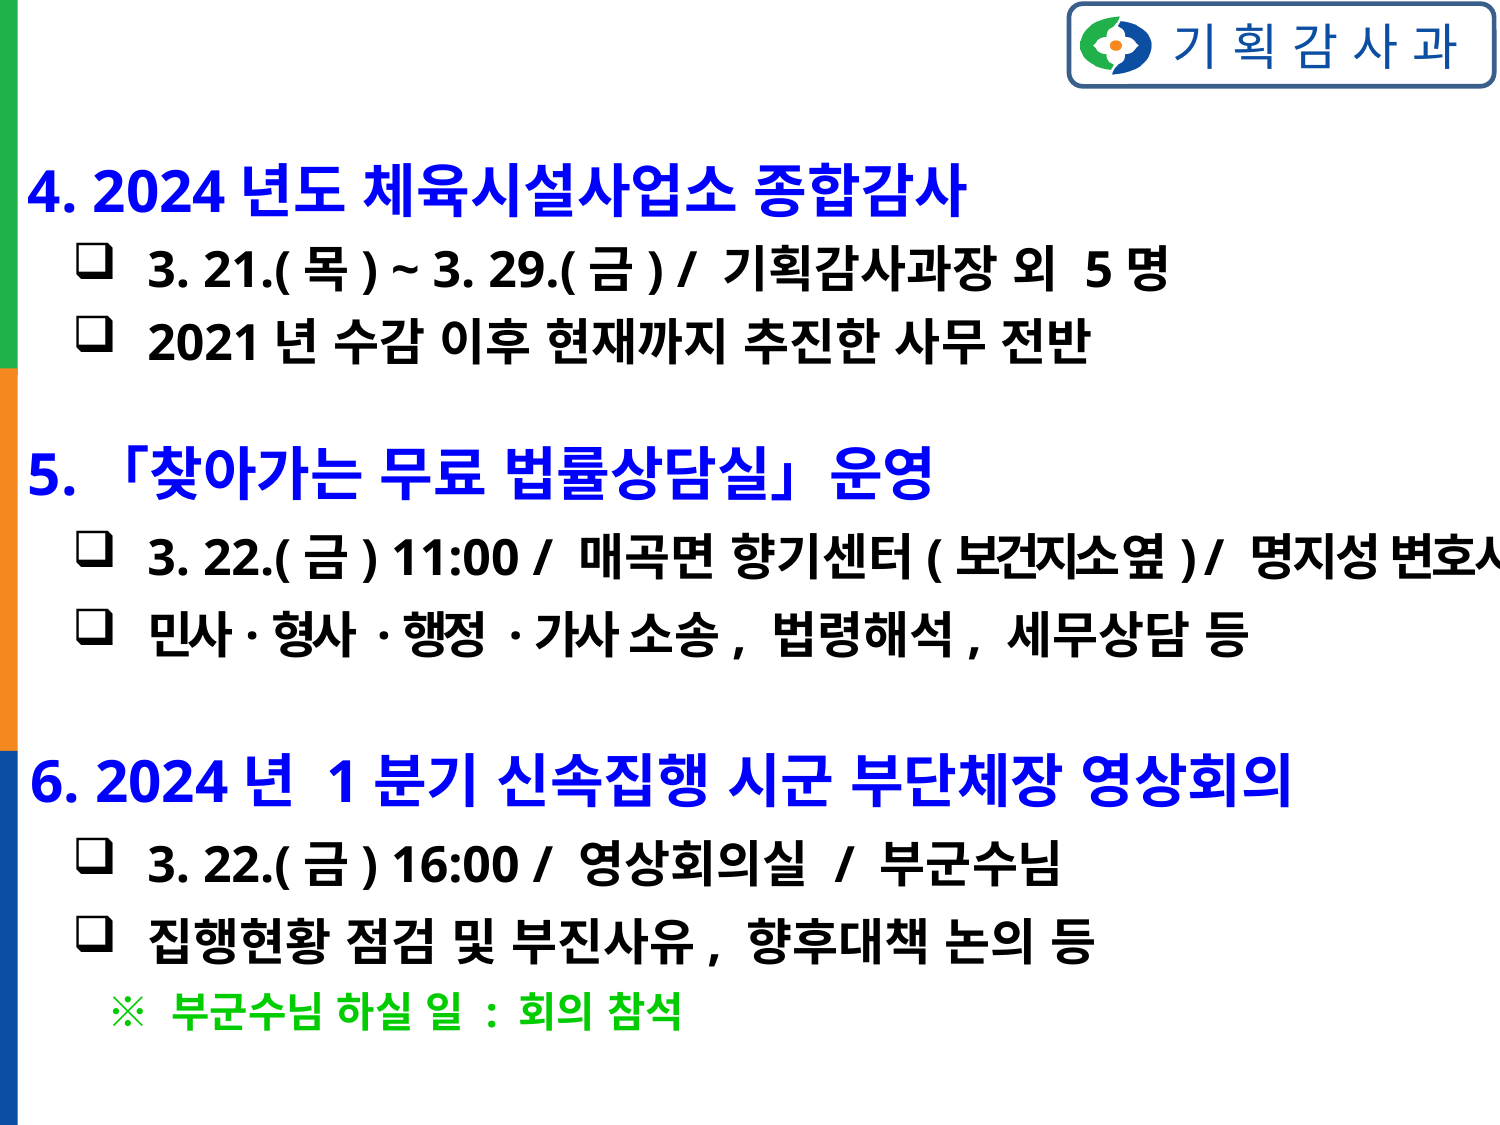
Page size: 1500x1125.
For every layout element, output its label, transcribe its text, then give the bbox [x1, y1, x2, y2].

text_box 4. 2024년도 체육시설사업소 종합감사 3. 21.(목) ~ 3. 29.(금) / 기획감사과장 외 5명 2021년 수감 이후 현재까지 추진한 사무 전반 [22, 143, 1469, 386]
text_box 5.「찾아가는 무료 법률상담실」운영 3. 22.(금) 11:00 / 매곡면 향기센터(보건지소 옆) / 명지성 변호사 민사·형사 ·행정 ·가사 소송, 법령해석, 세무상담 등 [22, 408, 1500, 693]
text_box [0, 0, 18, 1125]
text_box 6. 2024년 1분기 신속집행 시군 부단체장 영상회의 3. 22.(금) 16:00 / 영상회의실 / 부군수님 집행현황 점검 및 부진사유, 향후대책 논의 등 ※ 부군수님 하실 일 : 회의 참석 [22, 715, 1500, 958]
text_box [1068, 3, 1495, 87]
